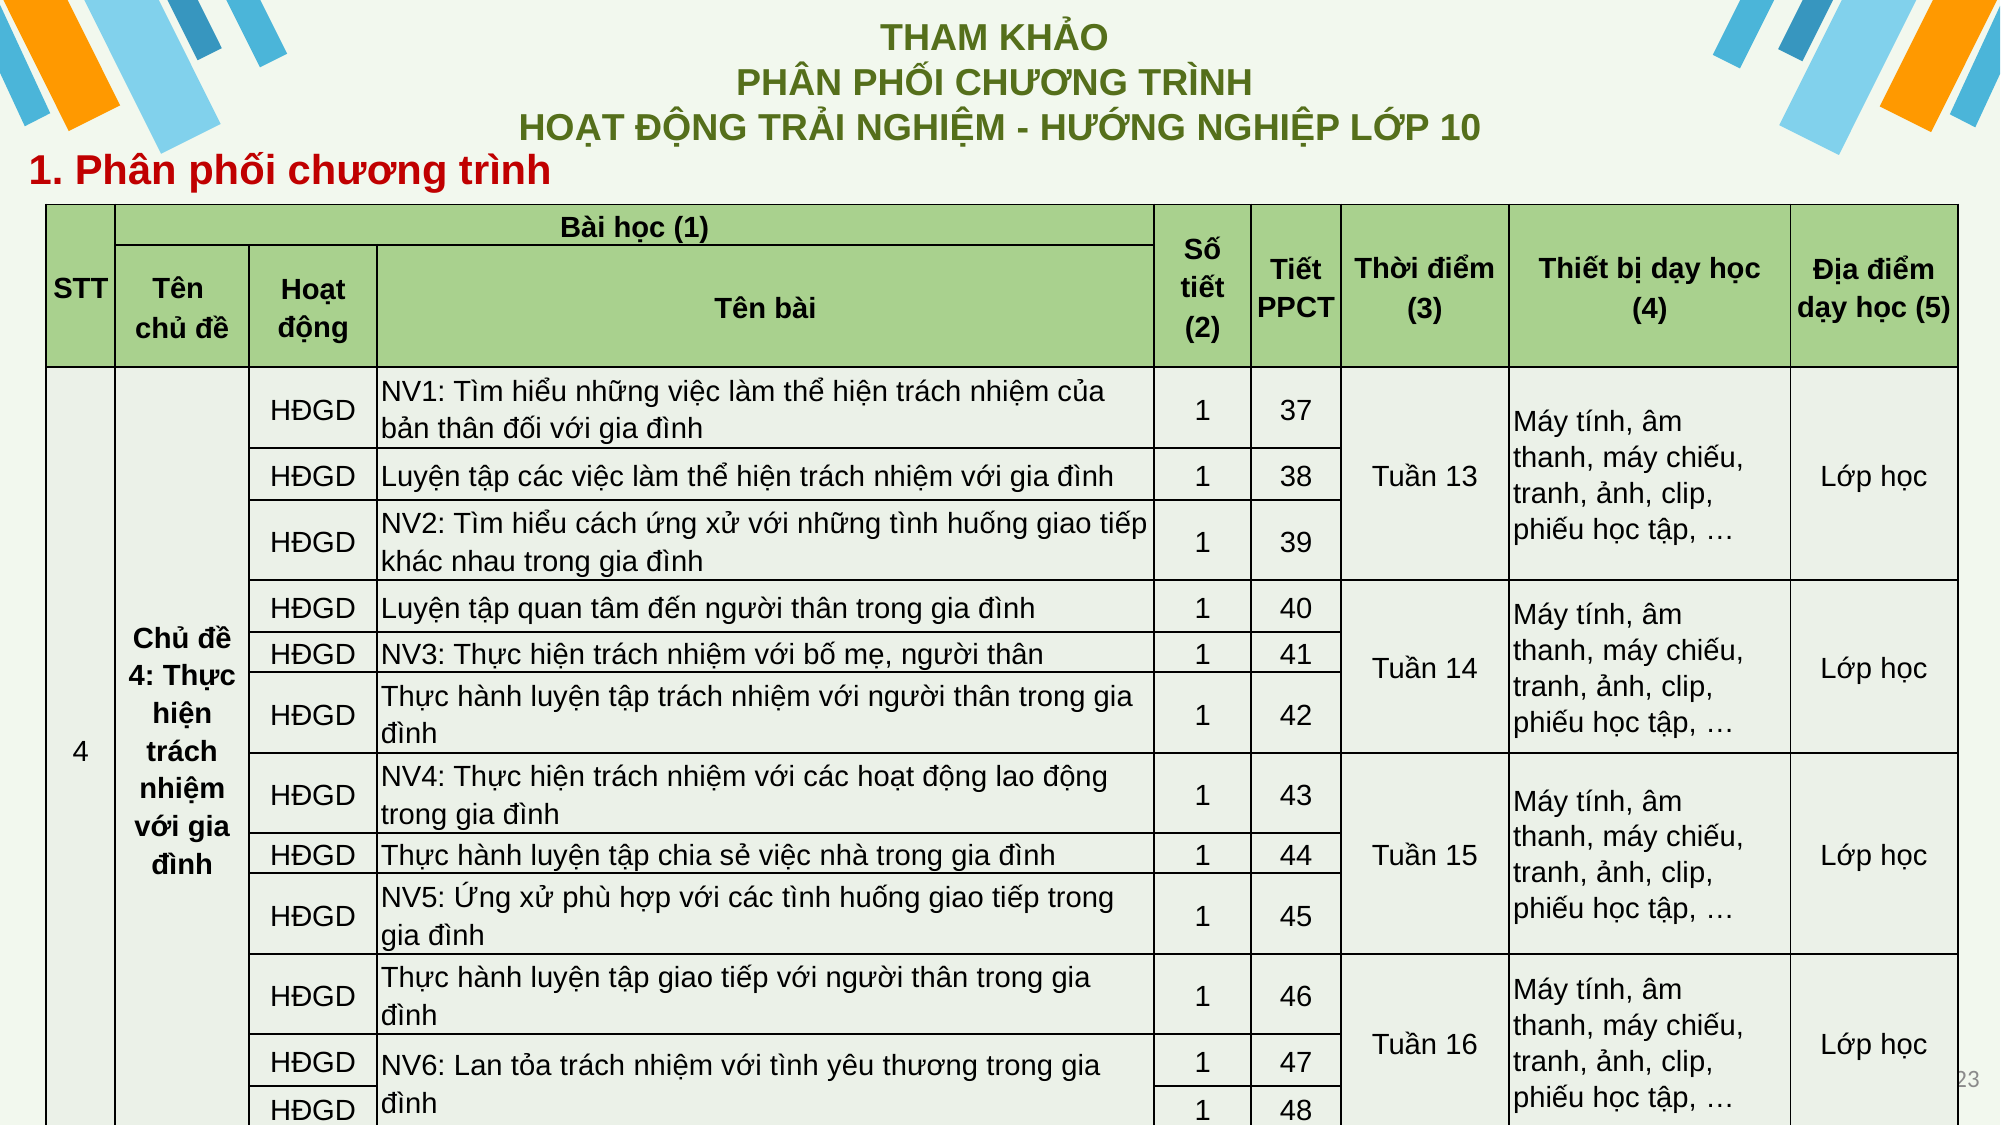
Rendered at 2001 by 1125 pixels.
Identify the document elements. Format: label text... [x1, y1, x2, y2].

table_cell NV6: Lan tỏa trách nhiệm với tình yêu thương trong gia đình [378, 1035, 1153, 1125]
table_cell 4 [47, 368, 114, 1125]
table_cell Thực hành luyện tập giao tiếp với người thân trong gia đình [378, 955, 1153, 1033]
slide_number 23 [1959, 1034, 2000, 1121]
table_cell Luyện tập các việc làm thể hiện trách nhiệm với gia đình [378, 449, 1153, 499]
table_cell 1 [1155, 581, 1250, 631]
table_cell 1 [1155, 673, 1250, 752]
table_header Số tiết (2) [1155, 205, 1250, 366]
table_cell HĐGD [250, 368, 376, 447]
table_cell HĐGD [250, 874, 376, 953]
table_header Tiết PPCT [1252, 205, 1340, 366]
table_cell Máy tính, âm thanh, máy chiếu, tranh, ảnh, clip, phiếu học tập, … [1510, 581, 1790, 752]
table_cell 43 [1252, 754, 1340, 832]
table_cell 48 [1252, 1087, 1340, 1125]
table_cell 39 [1252, 501, 1340, 579]
table_cell 1 [1155, 1035, 1250, 1085]
table_cell Máy tính, âm thanh, máy chiếu, tranh, ảnh, clip, phiếu học tập, … [1510, 754, 1790, 953]
table_cell 1 [1155, 449, 1250, 499]
table_cell 45 [1252, 874, 1340, 953]
table_cell Lớp học [1791, 368, 1957, 579]
table_cell HĐGD [250, 501, 376, 579]
table_cell NV1: Tìm hiểu những việc làm thể hiện trách nhiệm của bản thân đối với gia đình [378, 368, 1153, 447]
table_cell HĐGD [250, 754, 376, 832]
table_cell NV3: Thực hiện trách nhiệm với bố mẹ, người thân [378, 633, 1153, 671]
table_cell 1 [1155, 874, 1250, 953]
table_cell 1 [1155, 633, 1250, 671]
table_cell Tuần 16 [1342, 955, 1508, 1125]
table_header Thời điểm (3) [1342, 205, 1508, 366]
table_cell 40 [1252, 581, 1340, 631]
table_cell 1 [1155, 955, 1250, 1033]
table_header Thiết bị dạy học (4) [1510, 205, 1790, 366]
table_cell Thực hành luyện tập trách nhiệm với người thân trong gia đình [378, 673, 1153, 752]
table_header Bài học (1) [116, 205, 1153, 244]
table_cell Máy tính, âm thanh, máy chiếu, tranh, ảnh, clip, phiếu học tập, … [1510, 368, 1790, 579]
text_box 1. Phân phối chương trình [13, 135, 1851, 201]
table_cell Máy tính, âm thanh, máy chiếu, tranh, ảnh, clip, phiếu học tập, … [1510, 955, 1790, 1125]
table_cell Tuần 13 [1342, 368, 1508, 579]
table_cell 47 [1252, 1035, 1340, 1085]
table_cell 1 [1155, 754, 1250, 832]
table_header Địa điểm dạy học (5) [1791, 205, 1957, 366]
table_cell HĐGD [250, 1035, 376, 1085]
table_cell Tuần 14 [1342, 581, 1508, 752]
table_cell Thực hành luyện tập chia sẻ việc nhà trong gia đình [378, 834, 1153, 872]
table_cell 42 [1252, 673, 1340, 752]
table_cell HĐGD [250, 633, 376, 671]
table_header STT [47, 205, 114, 366]
table_cell Chủ đề 4: Thực hiện trách nhiệm với gia đình [116, 368, 248, 1125]
table_cell 37 [1252, 368, 1340, 447]
table_cell NV4: Thực hiện trách nhiệm với các hoạt động lao động trong gia đình [378, 754, 1153, 832]
table_cell Lớp học [1791, 955, 1957, 1125]
table_cell 1 [1155, 1087, 1250, 1125]
text_box THAM KHẢO PHÂN PHỐI CHƯƠNG TRÌNH HOẠT ĐỘNG TRẢI NGHIỆM - HƯỚNG NGHIỆP LỚP 10 [262, 5, 1738, 135]
table_cell HĐGD [250, 449, 376, 499]
table_cell 1 [1155, 501, 1250, 579]
table_cell Tên chủ đề [116, 246, 248, 366]
table_cell HĐGD [250, 581, 376, 631]
table_cell 1 [1155, 834, 1250, 872]
table_cell HĐGD [250, 1087, 376, 1125]
table_cell 41 [1252, 633, 1340, 671]
table_cell Tuần 15 [1342, 754, 1508, 953]
table_cell HĐGD [250, 955, 376, 1033]
table_cell Luyện tập quan tâm đến người thân trong gia đình [378, 581, 1153, 631]
table_cell HĐGD [250, 834, 376, 872]
table_cell NV2: Tìm hiểu cách ứng xử với những tình huống giao tiếp khác nhau trong gia đình [378, 501, 1153, 579]
table_cell HĐGD [250, 673, 376, 752]
table_cell 1 [1155, 368, 1250, 447]
table_cell Tên bài [378, 246, 1153, 366]
table_cell Hoạt động [250, 246, 376, 366]
table_cell Lớp học [1791, 581, 1957, 752]
table_cell 38 [1252, 449, 1340, 499]
table_cell 46 [1252, 955, 1340, 1033]
table_cell NV5: Ứng xử phù hợp với các tình huống giao tiếp trong gia đình [378, 874, 1153, 953]
table_cell 44 [1252, 834, 1340, 872]
table_cell Lớp học [1791, 754, 1957, 953]
